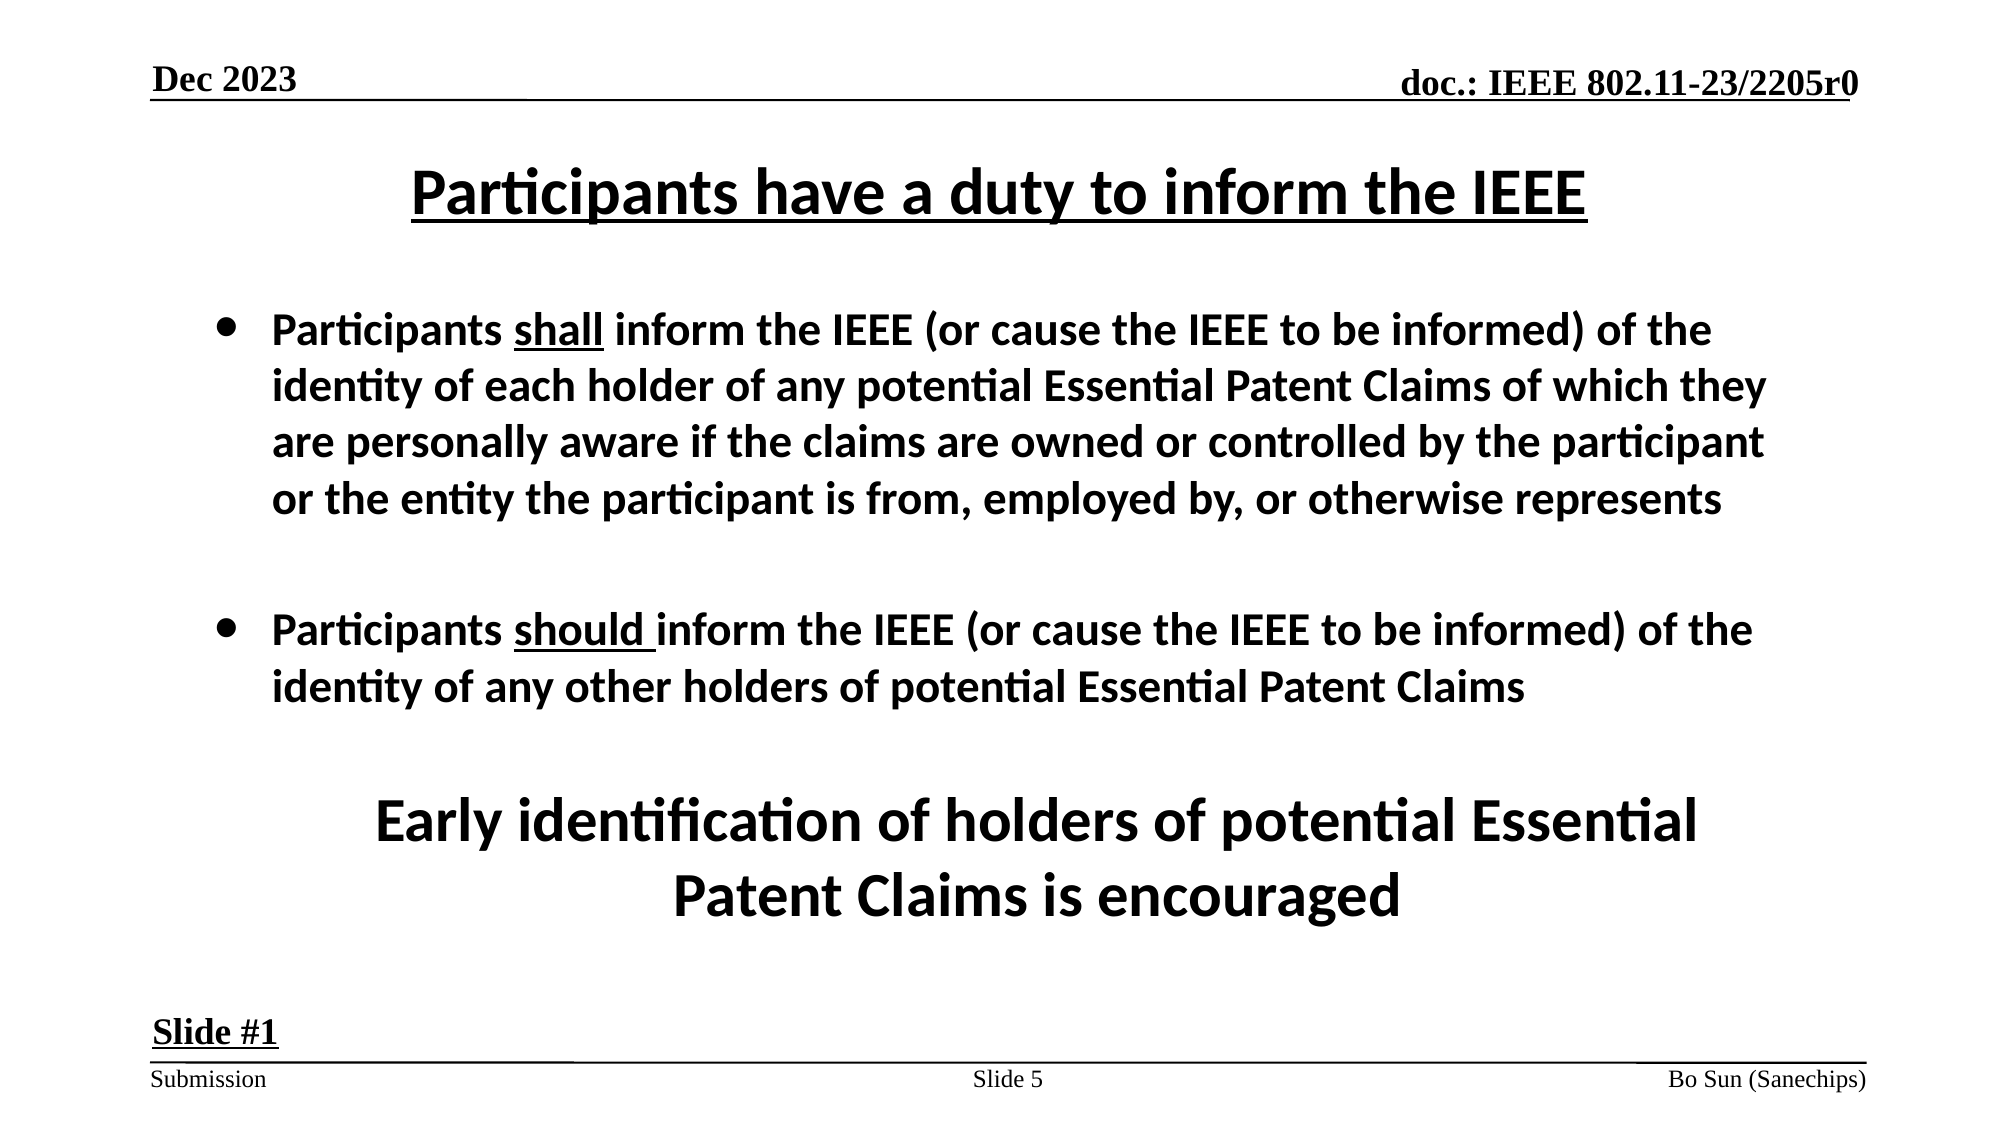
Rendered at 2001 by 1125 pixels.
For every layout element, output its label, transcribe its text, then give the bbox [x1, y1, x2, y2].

slide_number Slide [949, 1061, 1067, 1123]
footer Bo Sun (Sanechips) [1169, 1061, 1867, 1093]
text_box Slide #1 [137, 999, 294, 1060]
text_box Participants have a duty to inform the IEEE [362, 100, 1638, 276]
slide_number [152, 54, 563, 100]
text_box Participants shall inform the IEEE (or cause the IEEE to be informed) of the identity of each holder of any potential Essential Patent Claims of which they are personally aware if the claims are owned or controlled by the participant or the entity the participant is from, employed by, or otherwise represents Participants should inform the IEEE (or cause the IEEE to be informed) of the identity of any other holders of potential Essential Patent Claims Early identification of holders of potential Essential Patent Claims is encouraged [200, 290, 1800, 966]
